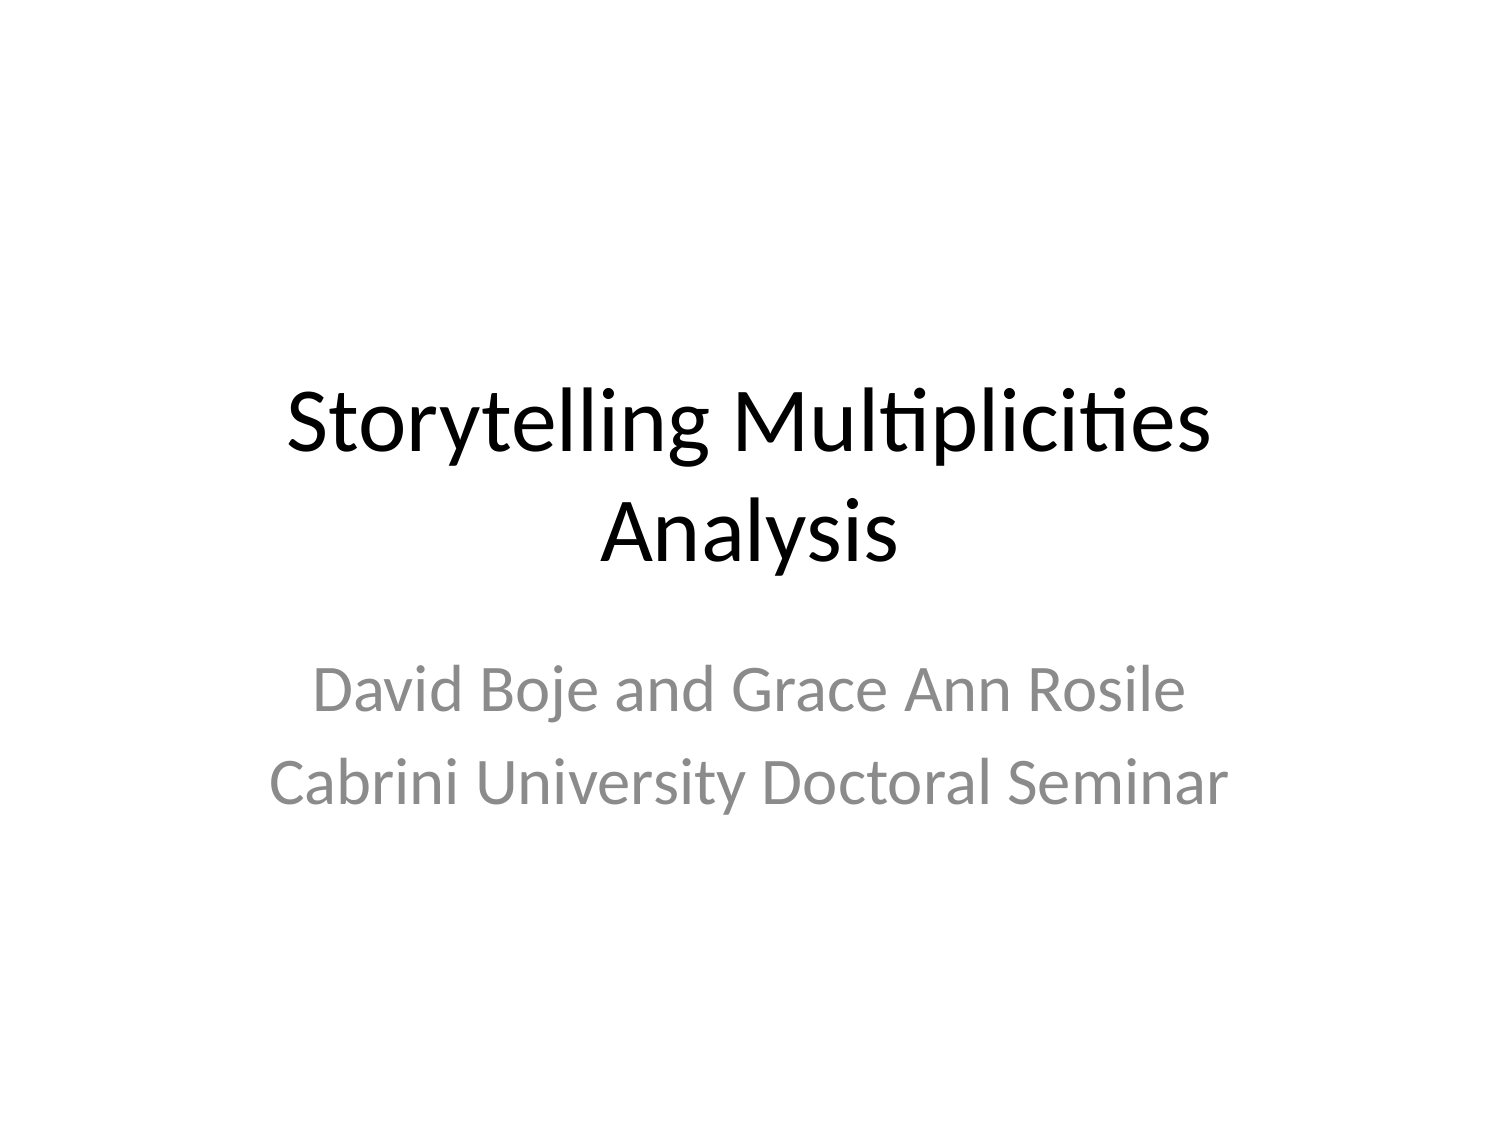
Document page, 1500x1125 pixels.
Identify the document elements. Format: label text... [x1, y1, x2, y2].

subtitle David Boje and Grace Ann Rosile Cabrini University Doctoral Seminar [225, 637, 1275, 925]
title Storytelling Multiplicities Analysis [112, 349, 1388, 591]
